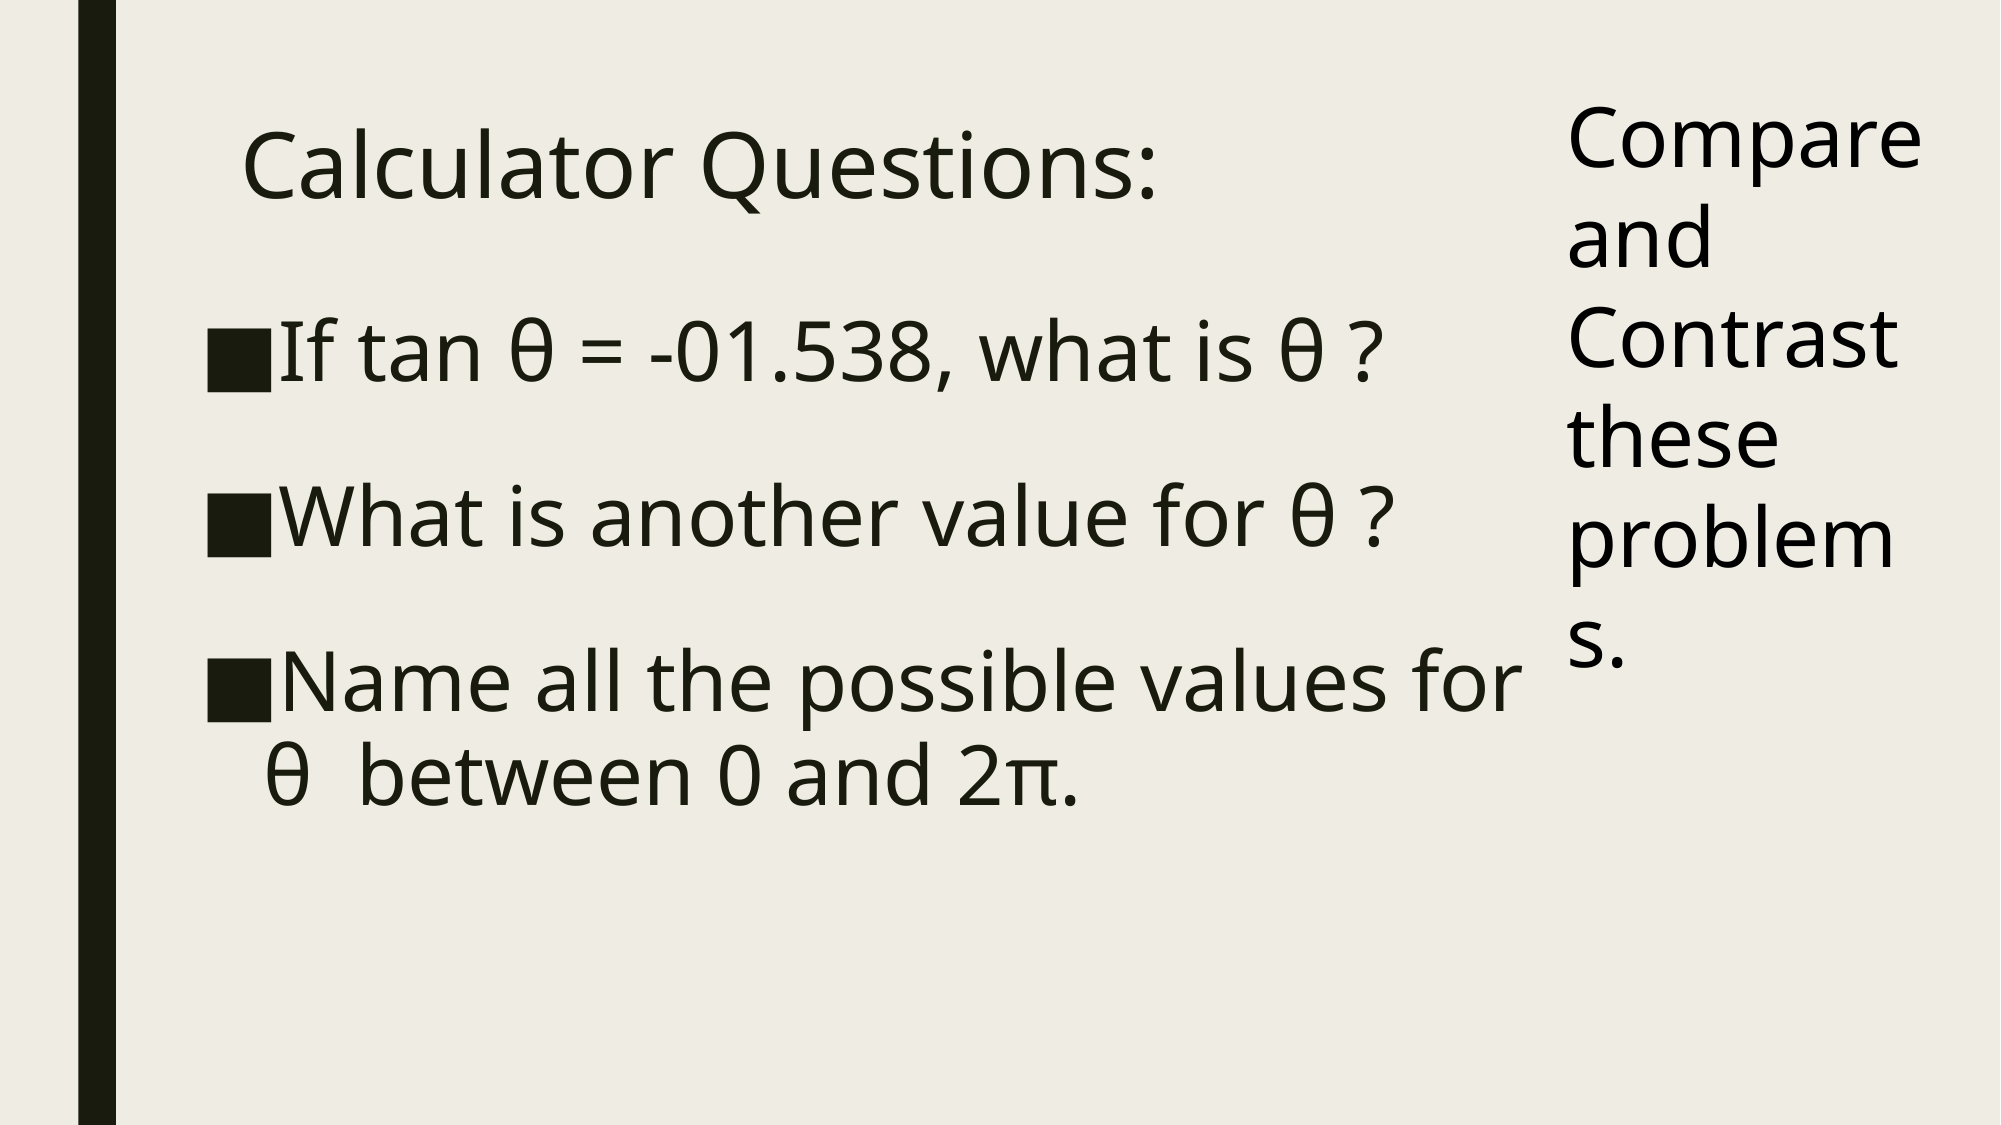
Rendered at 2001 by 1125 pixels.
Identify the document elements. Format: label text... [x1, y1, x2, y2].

text_box Compare and Contrast these problems. [1551, 77, 1946, 692]
list If tan θ = -01.538, what is θ ? What is another value for θ ? Name all the possible values for θ between 0 and 2π. [185, 299, 1612, 1016]
title Calculator Questions: [225, 112, 1551, 299]
